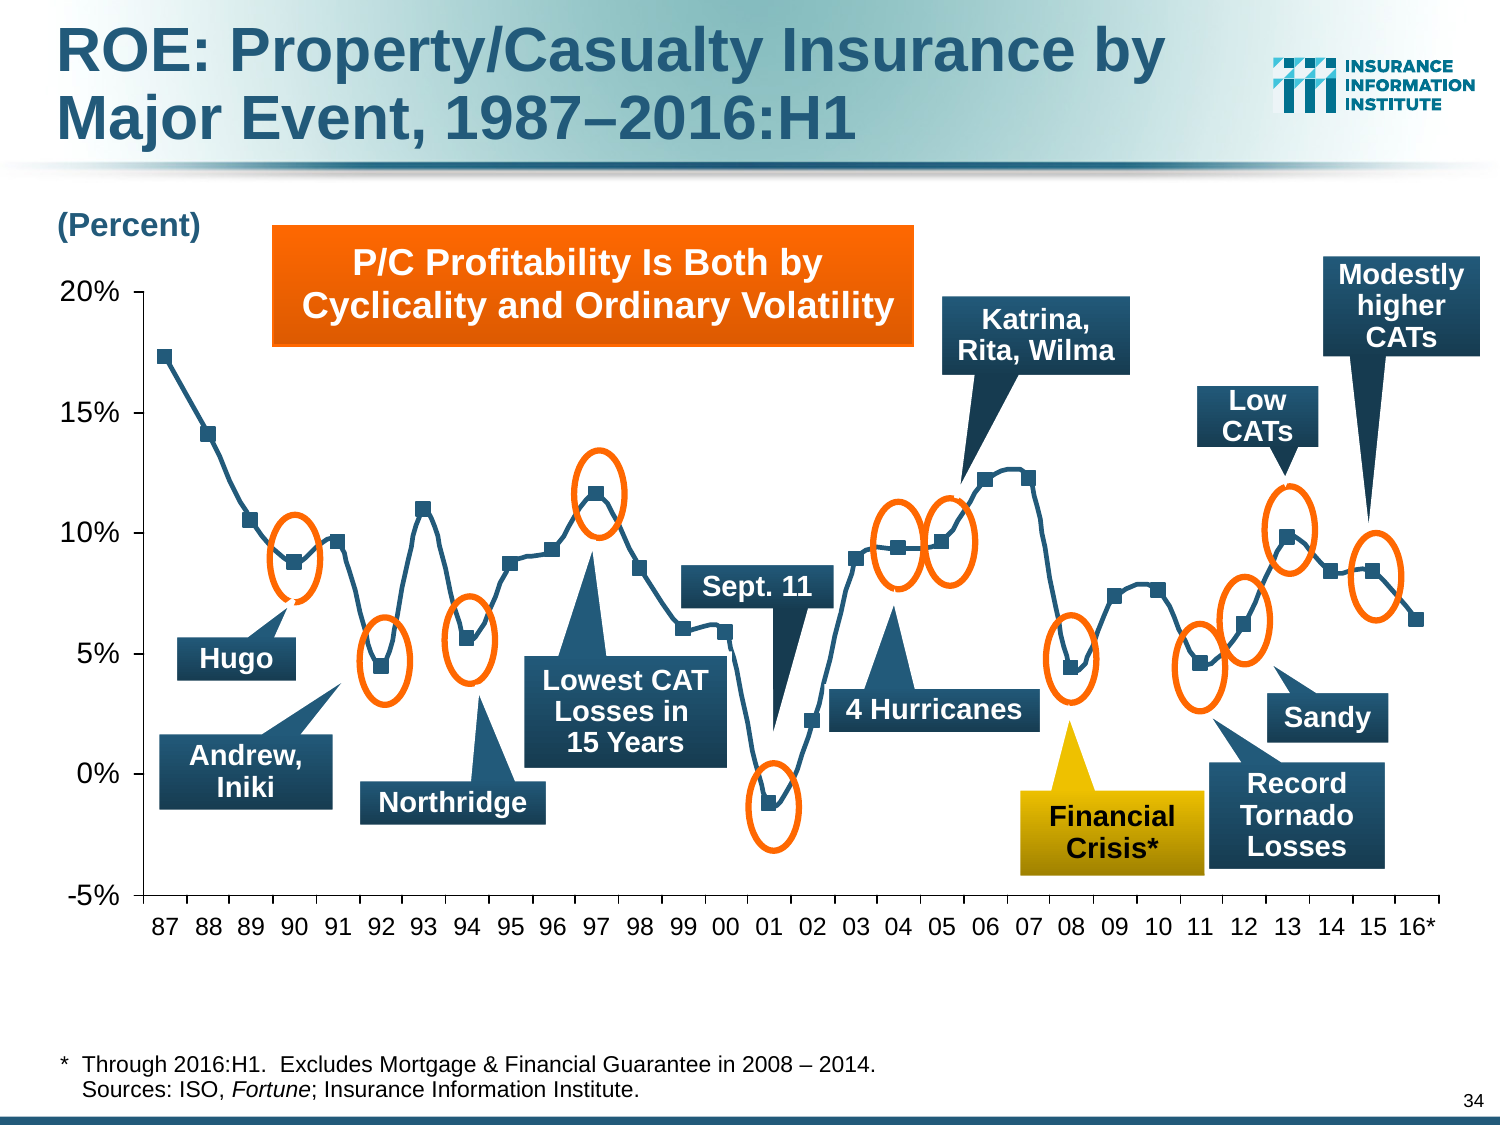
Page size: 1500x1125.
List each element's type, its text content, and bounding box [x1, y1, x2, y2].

text_box (Percent) [56, 207, 1406, 240]
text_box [47, 242, 1453, 994]
slide_number 34 [1410, 1091, 1485, 1112]
text_box * Through 2016:H1. Excludes Mortgage & Financial Guarantee in 2008 – 2014. Sources: ISO, Fortune; Insurance Information Institute. [0, 1053, 1242, 1125]
picture [0, 0, 1500, 189]
text_box Modestly higher CATs [1458, 254, 1483, 359]
title ROE: Property/Casualty Insurance by Major Event, 1987–2016:H1 [48, 14, 1264, 157]
